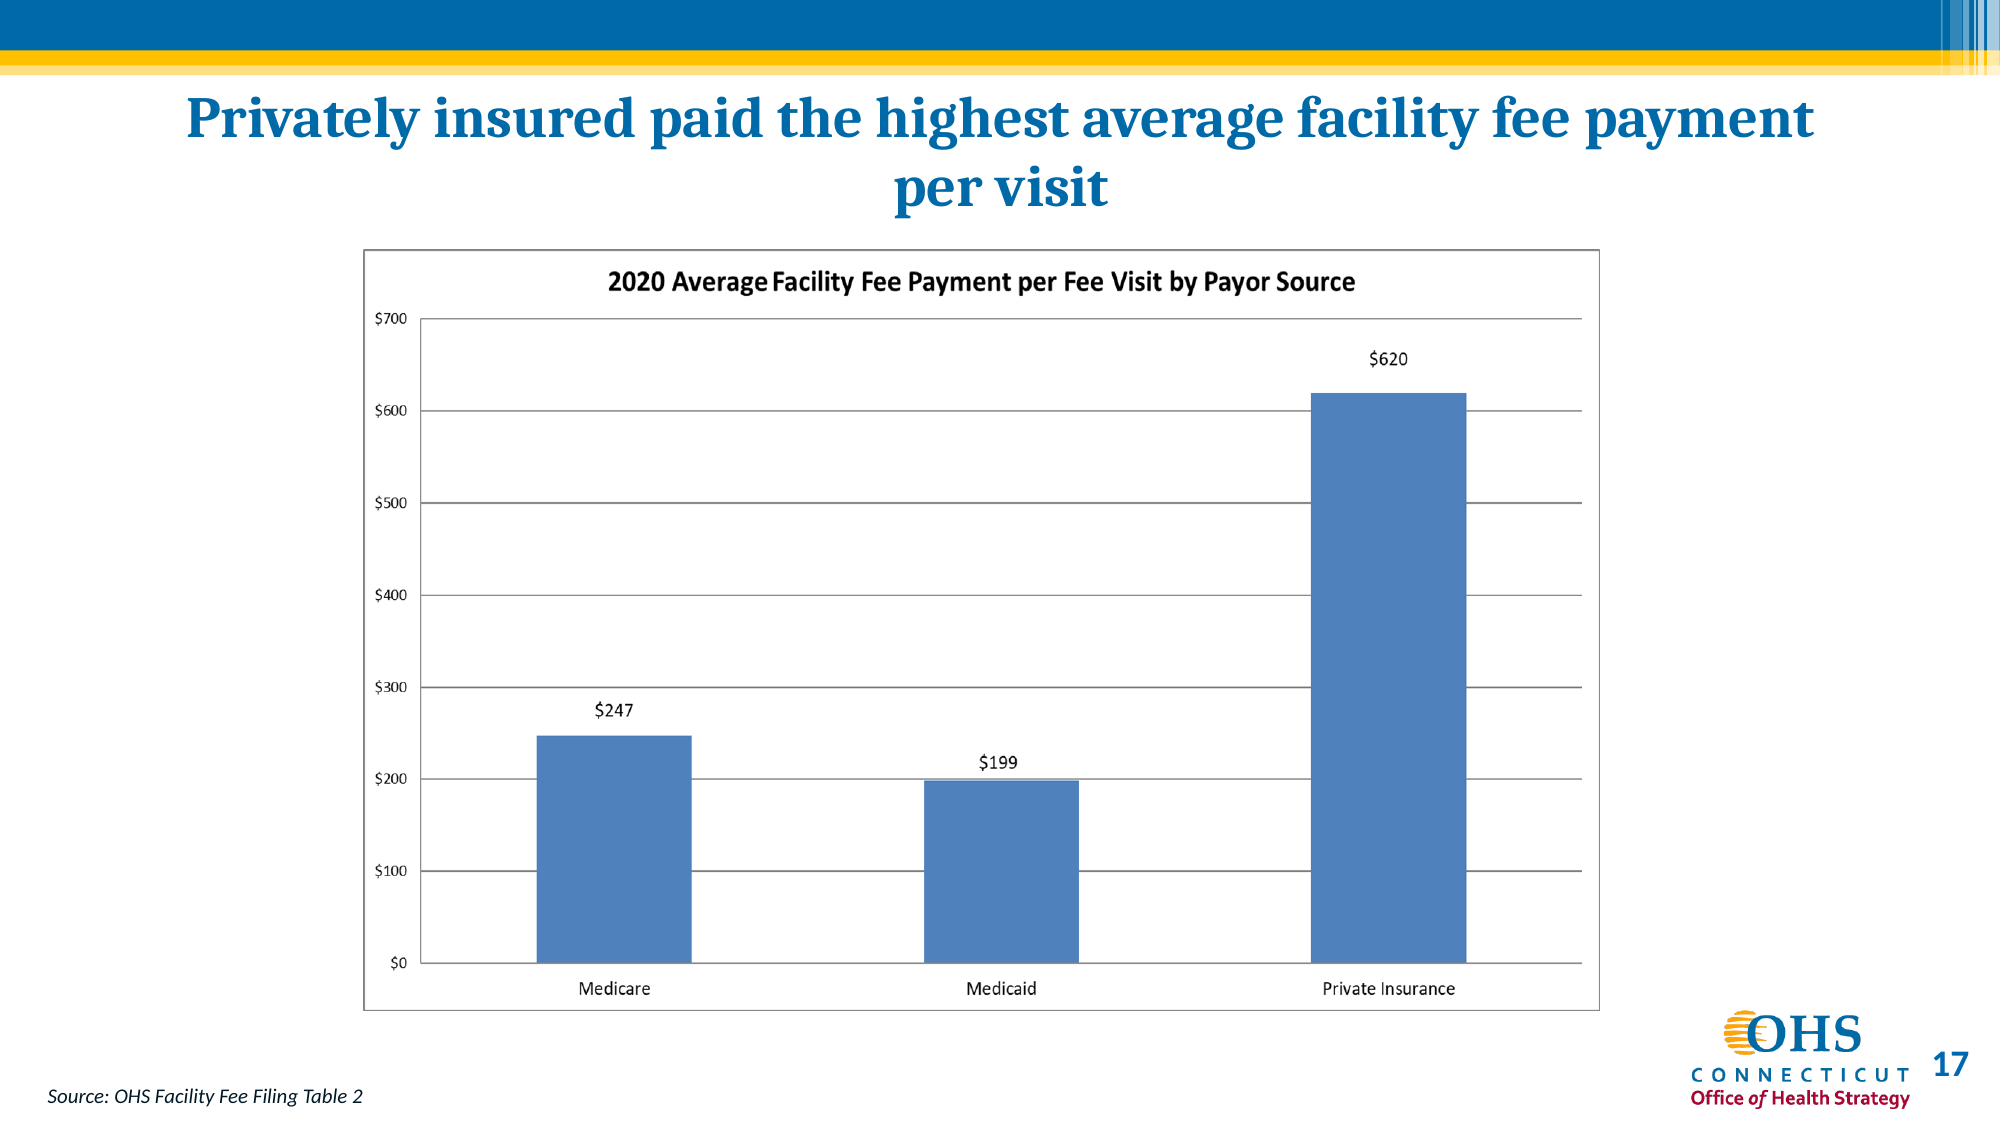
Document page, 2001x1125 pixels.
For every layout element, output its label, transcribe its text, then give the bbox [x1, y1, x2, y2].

slide_number 17 [1899, 1031, 1985, 1092]
picture [363, 249, 1600, 1011]
picture [1691, 1010, 1910, 1109]
title Privately insured paid the highest average facility fee payment per visit [157, 71, 1846, 227]
text_box Source: OHS Facility Fee Filing Table 2 [32, 1074, 581, 1109]
